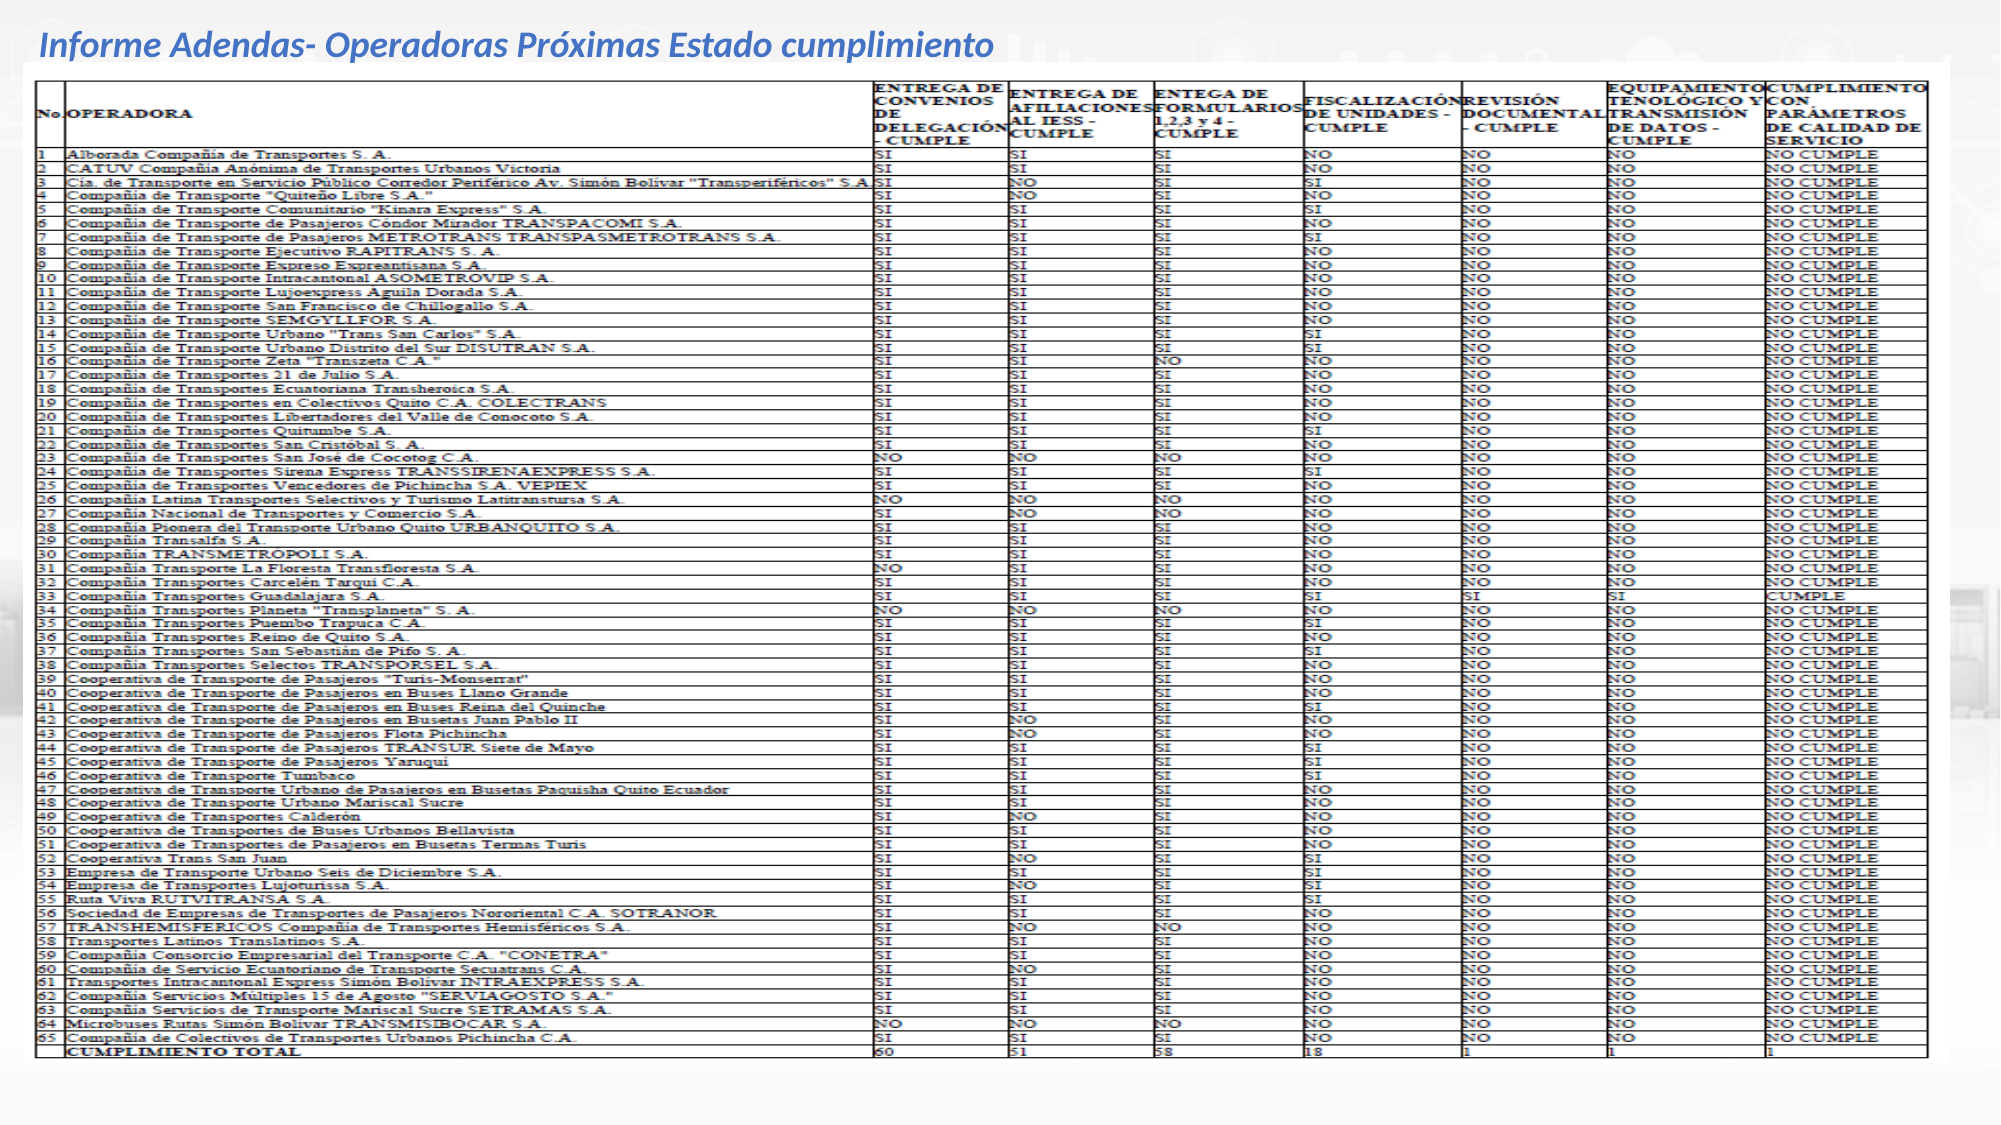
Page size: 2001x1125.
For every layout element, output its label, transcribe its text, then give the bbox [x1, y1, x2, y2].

text_box Informe Adendas- Operadoras Próximas Estado cumplimiento [23, 12, 1884, 62]
picture [0, 0, 2001, 1125]
